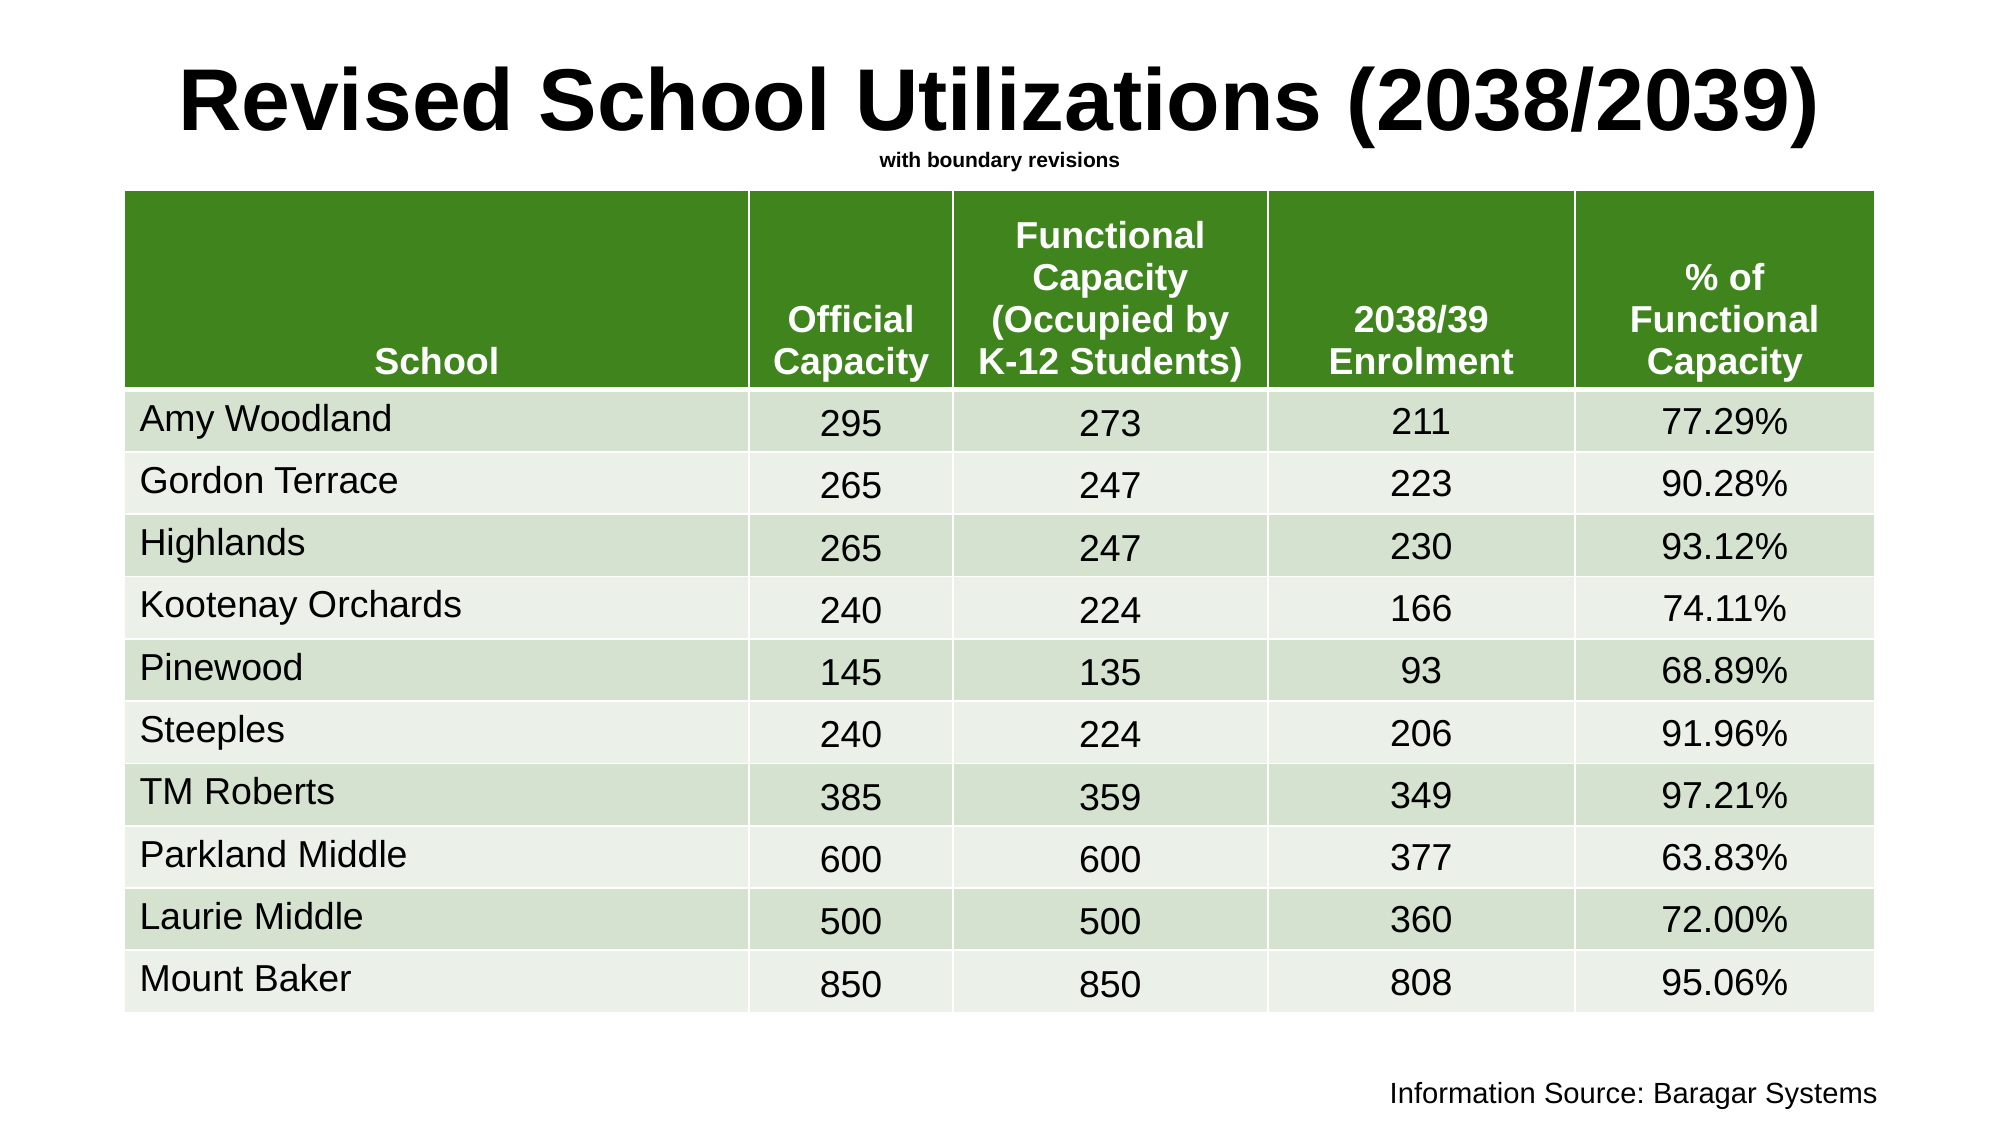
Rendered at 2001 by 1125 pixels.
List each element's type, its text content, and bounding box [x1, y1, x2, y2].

table_cell 74.11% [1576, 577, 1874, 638]
table_cell Parkland Middle [125, 827, 748, 887]
table_cell Mount Baker [125, 951, 748, 1012]
table_cell 808 [1269, 951, 1574, 1012]
table_cell 600 [954, 827, 1267, 887]
table_cell 500 [750, 889, 952, 949]
table_cell 223 [1269, 453, 1574, 513]
table_cell 93.12% [1576, 515, 1874, 576]
table_cell 240 [750, 702, 952, 763]
table_cell 145 [750, 640, 952, 700]
table_cell 135 [954, 640, 1267, 700]
table_cell Steeples [125, 702, 748, 763]
table_cell 265 [750, 453, 952, 513]
table_cell 273 [954, 392, 1267, 451]
table_cell 95.06% [1576, 951, 1874, 1012]
table_cell 166 [1269, 577, 1574, 638]
table_cell 600 [750, 827, 952, 887]
table_header 2038/39 Enrolment [1269, 191, 1574, 387]
text_box Information Source: Baragar Systems [1374, 1067, 1894, 1118]
table_cell Amy Woodland [125, 392, 748, 451]
table_cell 265 [750, 515, 952, 576]
table_cell 850 [750, 951, 952, 1012]
table_cell 224 [954, 577, 1267, 638]
table_cell TM Roberts [125, 764, 748, 825]
table_cell Kootenay Orchards [125, 577, 748, 638]
table_cell 91.96% [1576, 702, 1874, 763]
table_cell Gordon Terrace [125, 453, 748, 513]
table_cell 206 [1269, 702, 1574, 763]
table_cell 240 [750, 577, 952, 638]
table_cell 500 [954, 889, 1267, 949]
table_cell 211 [1269, 392, 1574, 451]
table_cell 63.83% [1576, 827, 1874, 887]
table_header % of Functional Capacity [1576, 191, 1874, 387]
table_cell 850 [954, 951, 1267, 1012]
table_cell 77.29% [1576, 392, 1874, 451]
table_cell 360 [1269, 889, 1574, 949]
table_cell Pinewood [125, 640, 748, 700]
title Revised School Utilizations (2038/2039) with boundary revisions [0, 44, 2000, 180]
table_cell 295 [750, 392, 952, 451]
table_header School [125, 191, 748, 387]
table_cell Laurie Middle [125, 889, 748, 949]
table_cell 230 [1269, 515, 1574, 576]
table_cell 247 [954, 453, 1267, 513]
table_cell 93 [1269, 640, 1574, 700]
table_cell 72.00% [1576, 889, 1874, 949]
table_header Functional Capacity (Occupied by K-12 Students) [954, 191, 1267, 387]
table_cell 97.21% [1576, 764, 1874, 825]
table_cell 247 [954, 515, 1267, 576]
table_cell 359 [954, 764, 1267, 825]
table_cell Highlands [125, 515, 748, 576]
table_cell 90.28% [1576, 453, 1874, 513]
table_cell 385 [750, 764, 952, 825]
table_header Official Capacity [750, 191, 952, 387]
table_cell 377 [1269, 827, 1574, 887]
table_cell 349 [1269, 764, 1574, 825]
table_cell 224 [954, 702, 1267, 763]
table_cell 68.89% [1576, 640, 1874, 700]
